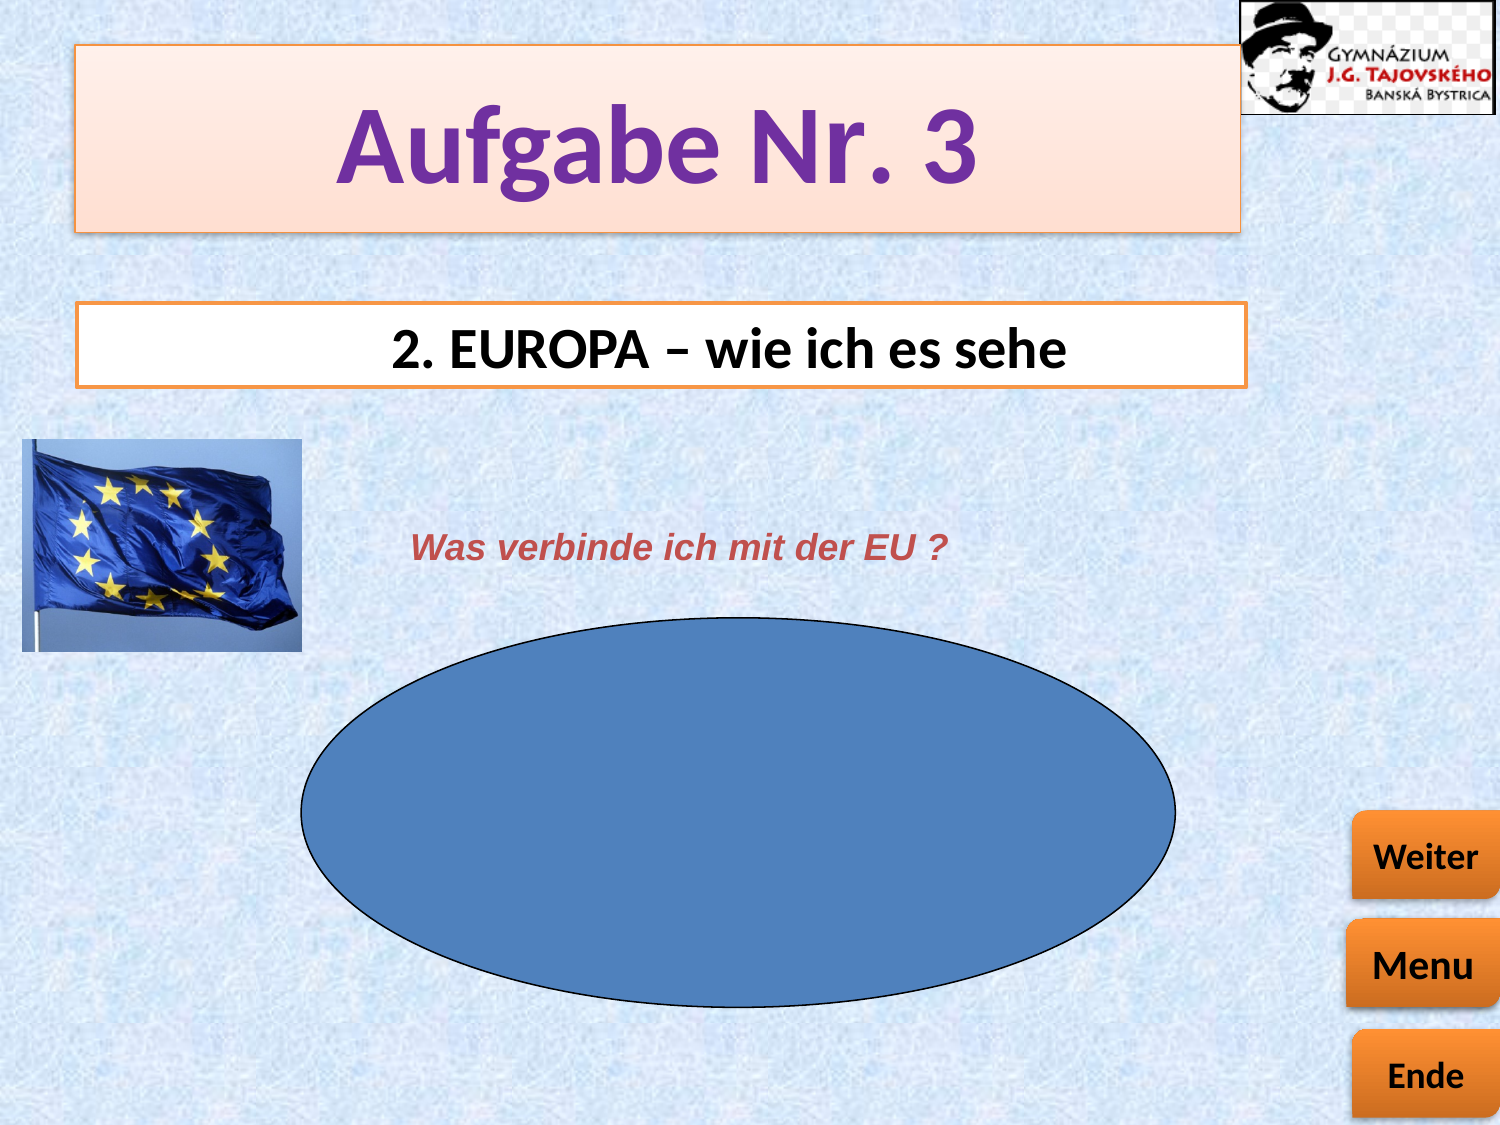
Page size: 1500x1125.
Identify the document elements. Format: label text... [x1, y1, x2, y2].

picture [1241, 1, 1494, 114]
picture [0, 0, 1500, 1125]
title Aufgabe Nr. 3 [74, 44, 1241, 233]
text_box 2. EUROPA – wie ich es sehe [75, 301, 1248, 389]
text_box [301, 617, 1176, 1008]
text_box Was verbinde ich mit der EU ? [395, 515, 1117, 576]
text_box Menu [1346, 918, 1500, 1008]
